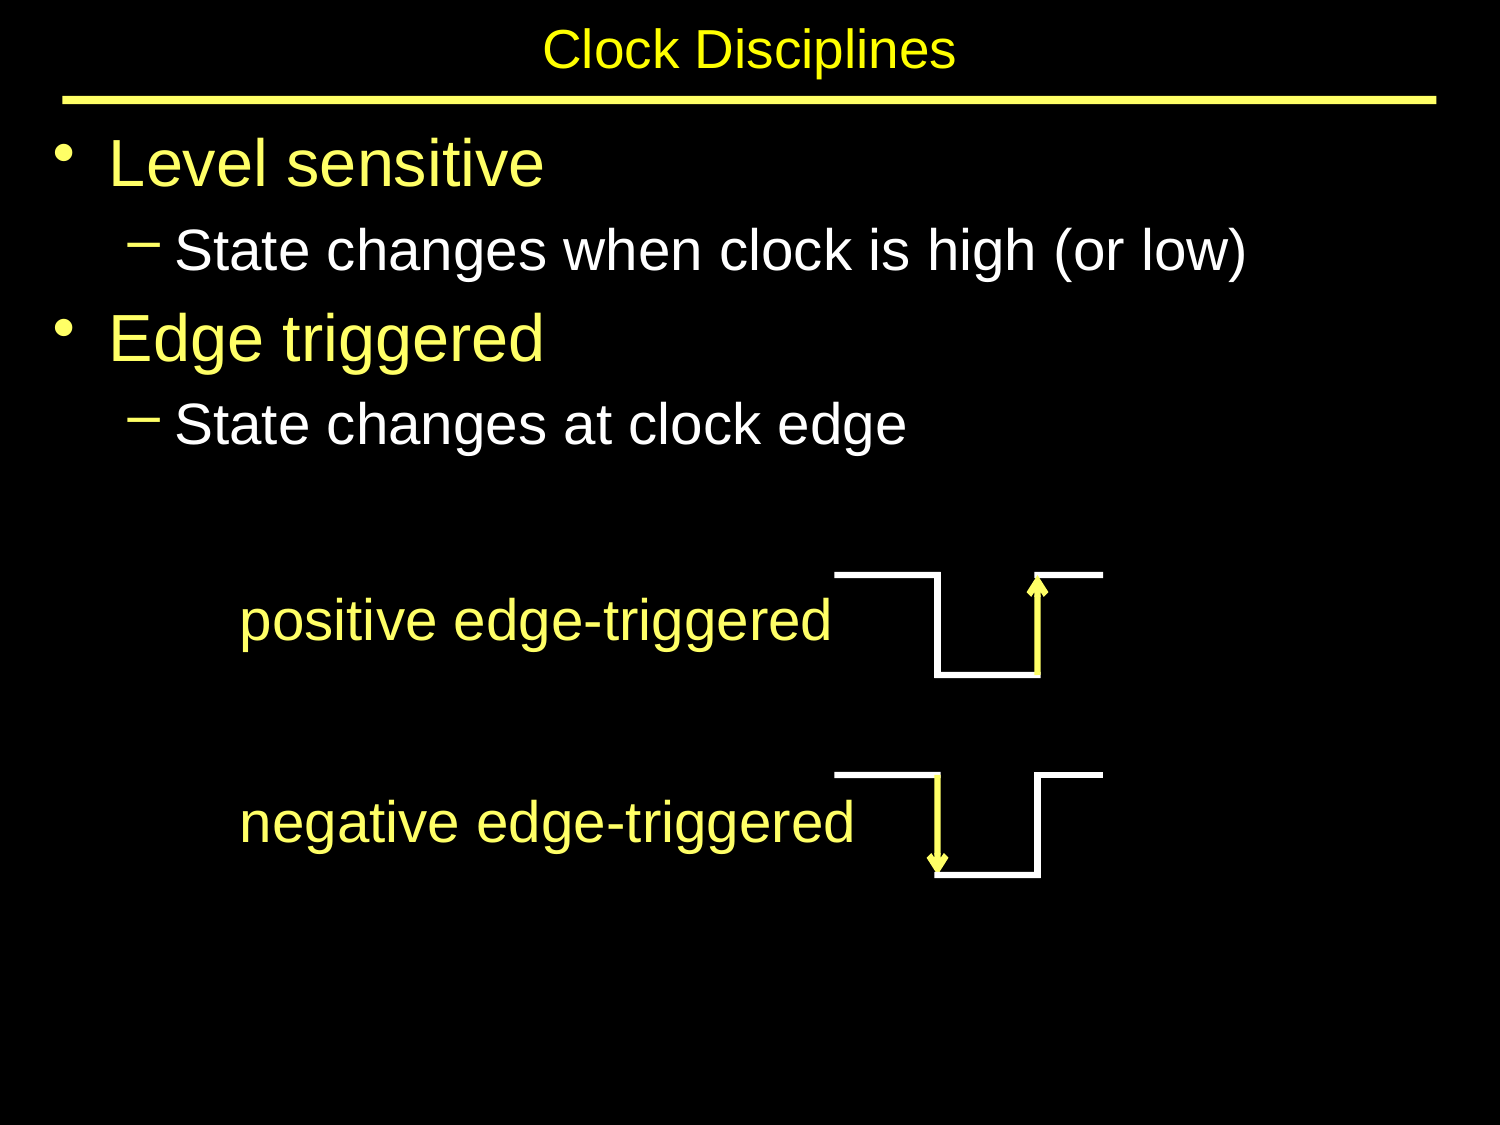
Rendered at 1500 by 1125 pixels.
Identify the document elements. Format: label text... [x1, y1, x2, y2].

text_box negative edge-triggered [225, 776, 875, 862]
list Level sensitive State changes when clock is high (or low) Edge triggered State changes at clock edge [37, 112, 1463, 550]
text_box [930, 774, 945, 874]
text_box positive edge-triggered [225, 575, 875, 660]
title Clock Disciplines [112, 6, 1388, 88]
text_box [1030, 574, 1045, 676]
